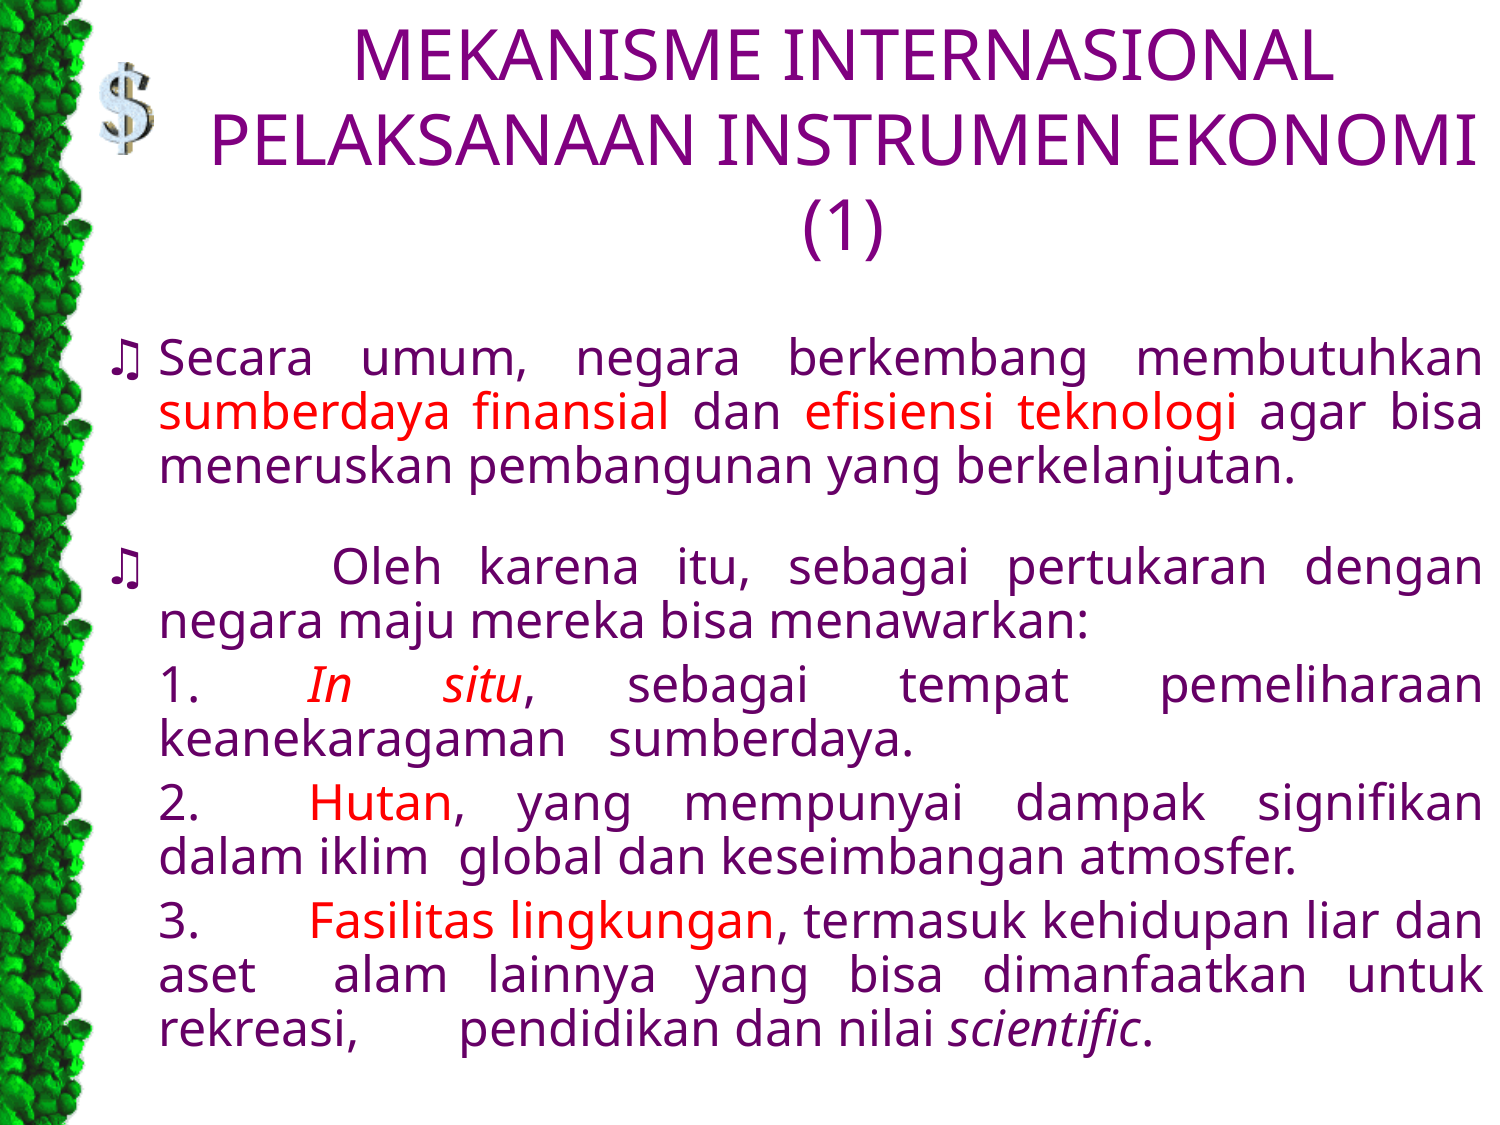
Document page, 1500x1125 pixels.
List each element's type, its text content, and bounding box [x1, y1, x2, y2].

list ♫ Secara umum, negara berkembang membutuhkan sumberdaya finansial dan efisiensi teknologi agar bisa meneruskan pembangunan yang berkelanjutan. ♫ Oleh karena itu, sebagai pertukaran dengan negara maju mereka bisa menawarkan: 1. In situ, sebagai tempat pemeliharaan keanekaragaman sumberdaya. 2. Hutan, yang mempunyai dampak signifikan dalam iklim global dan keseimbangan atmosfer. 3. Fasilitas lingkungan, termasuk kehidupan liar dan aset alam lainnya yang bisa dimanfaatkan untuk rekreasi, pendidikan dan nilai scientific. [87, 324, 1500, 1125]
title MEKANISME INTERNASIONAL PELAKSANAAN INSTRUMEN EKONOMI (1) [187, 24, 1500, 251]
picture [0, 0, 1500, 1125]
